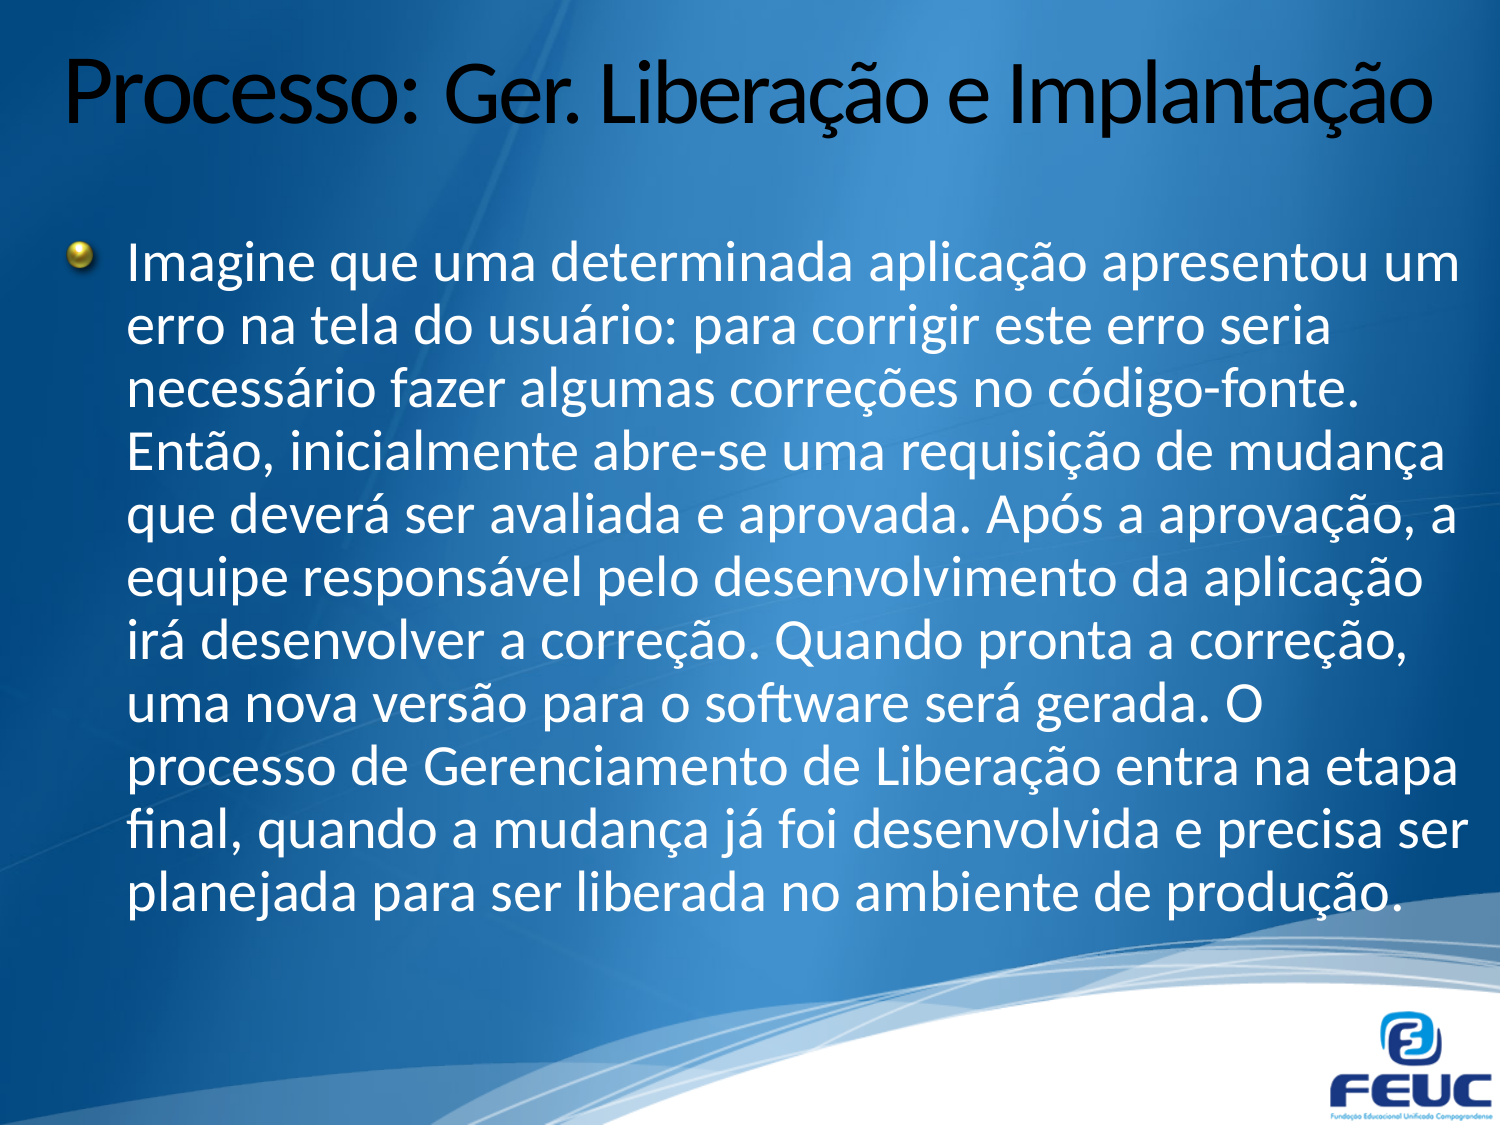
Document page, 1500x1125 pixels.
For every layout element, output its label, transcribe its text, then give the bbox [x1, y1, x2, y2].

title Processo: Ger. Liberação e Implantação [62, 37, 1438, 147]
list Imagine que uma determinada aplicação apresentou um erro na tela do usuário: para corrigir este erro seria necessário fazer algumas correções no código-fonte. Então, inicialmente abre-se uma requisição de mudança que deverá ser avaliada e aprovada. Após a aprovação, a equipe responsável pelo desenvolvimento da aplicação irá desenvolver a correção. Quando pronta a correção, uma nova versão para o software será gerada. O processo de Gerenciamento de Liberação entra na etapa final, quando a mudança já foi desenvolvida e precisa ser planejada para ser liberada no ambiente de produção. [62, 231, 1483, 932]
picture [0, 0, 1500, 1125]
